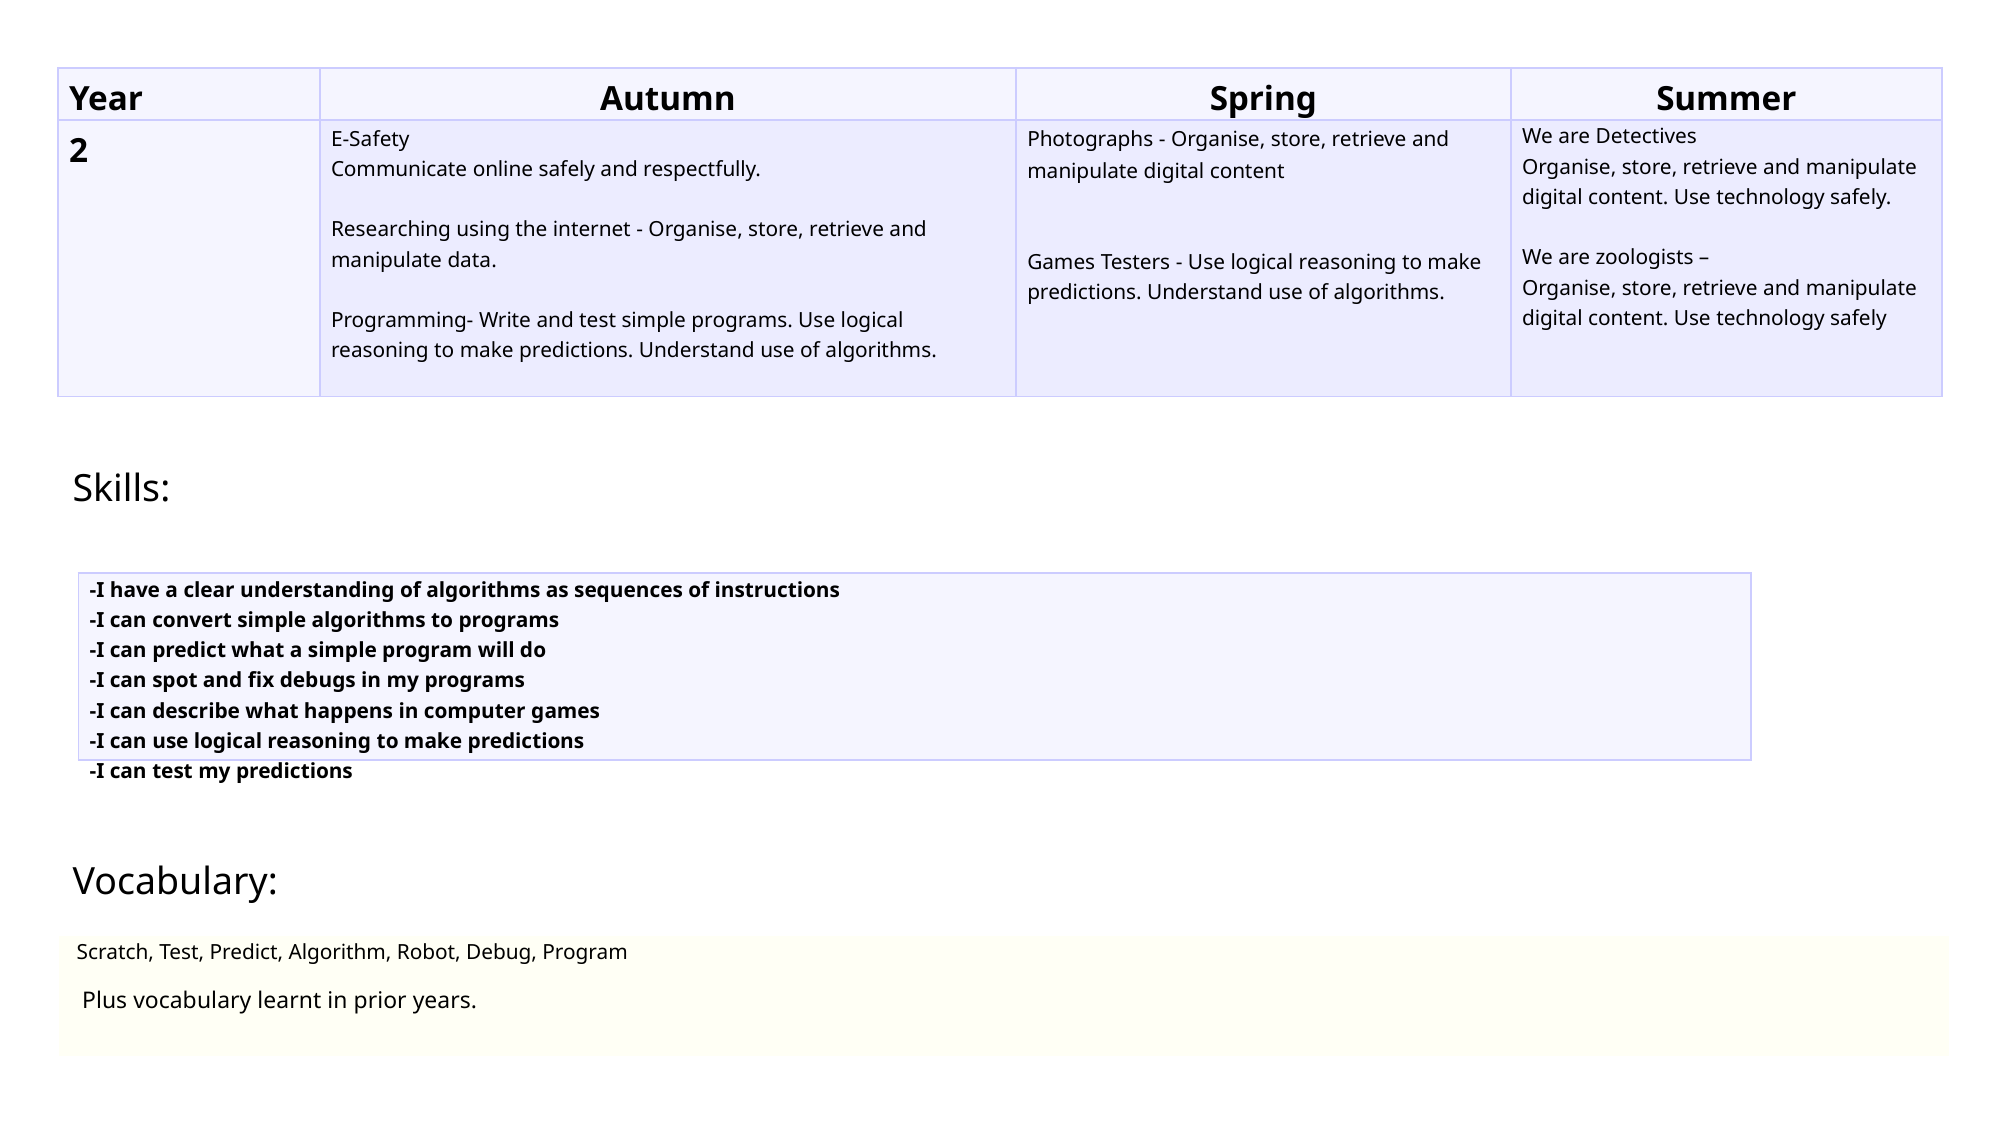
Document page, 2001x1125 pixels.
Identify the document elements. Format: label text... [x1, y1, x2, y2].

table_header -I have a clear understanding of algorithms as sequences of instructions -I can convert simple algorithms to programs -I can predict what a simple program will do -I can spot and fix debugs in my programs -I can describe what happens in computer games -I can use logical reasoning to make predictions -I can test my predictions [79, 574, 1750, 759]
table_cell 2 [59, 121, 319, 396]
text_box Vocabulary: [57, 850, 485, 910]
table_cell We are Detectives Organise, store, retrieve and manipulate digital content. Use technology safely. We are zoologists – Organise, store, retrieve and manipulate digital content. Use technology safely [1512, 121, 1941, 396]
table_cell Photographs - Organise, store, retrieve and manipulate digital content Games Testers - Use logical reasoning to make predictions. Understand use of algorithms. [1017, 121, 1510, 396]
table_cell E-Safety Communicate online safely and respectfully. Researching using the internet - Organise, store, retrieve and manipulate data. Programming- Write and test simple programs. Use logical reasoning to make predictions. Understand use of algorithms. [321, 121, 1015, 396]
table_header Autumn [321, 69, 1015, 119]
table_header Year [59, 69, 319, 119]
table_header Spring [1017, 69, 1510, 119]
text_box Skills: [57, 456, 1868, 562]
table_header Scratch, Test, Predict, Algorithm, Robot, Debug, Program Plus vocabulary learnt in prior years. [59, 936, 1949, 1056]
table_header Summer [1512, 69, 1941, 119]
